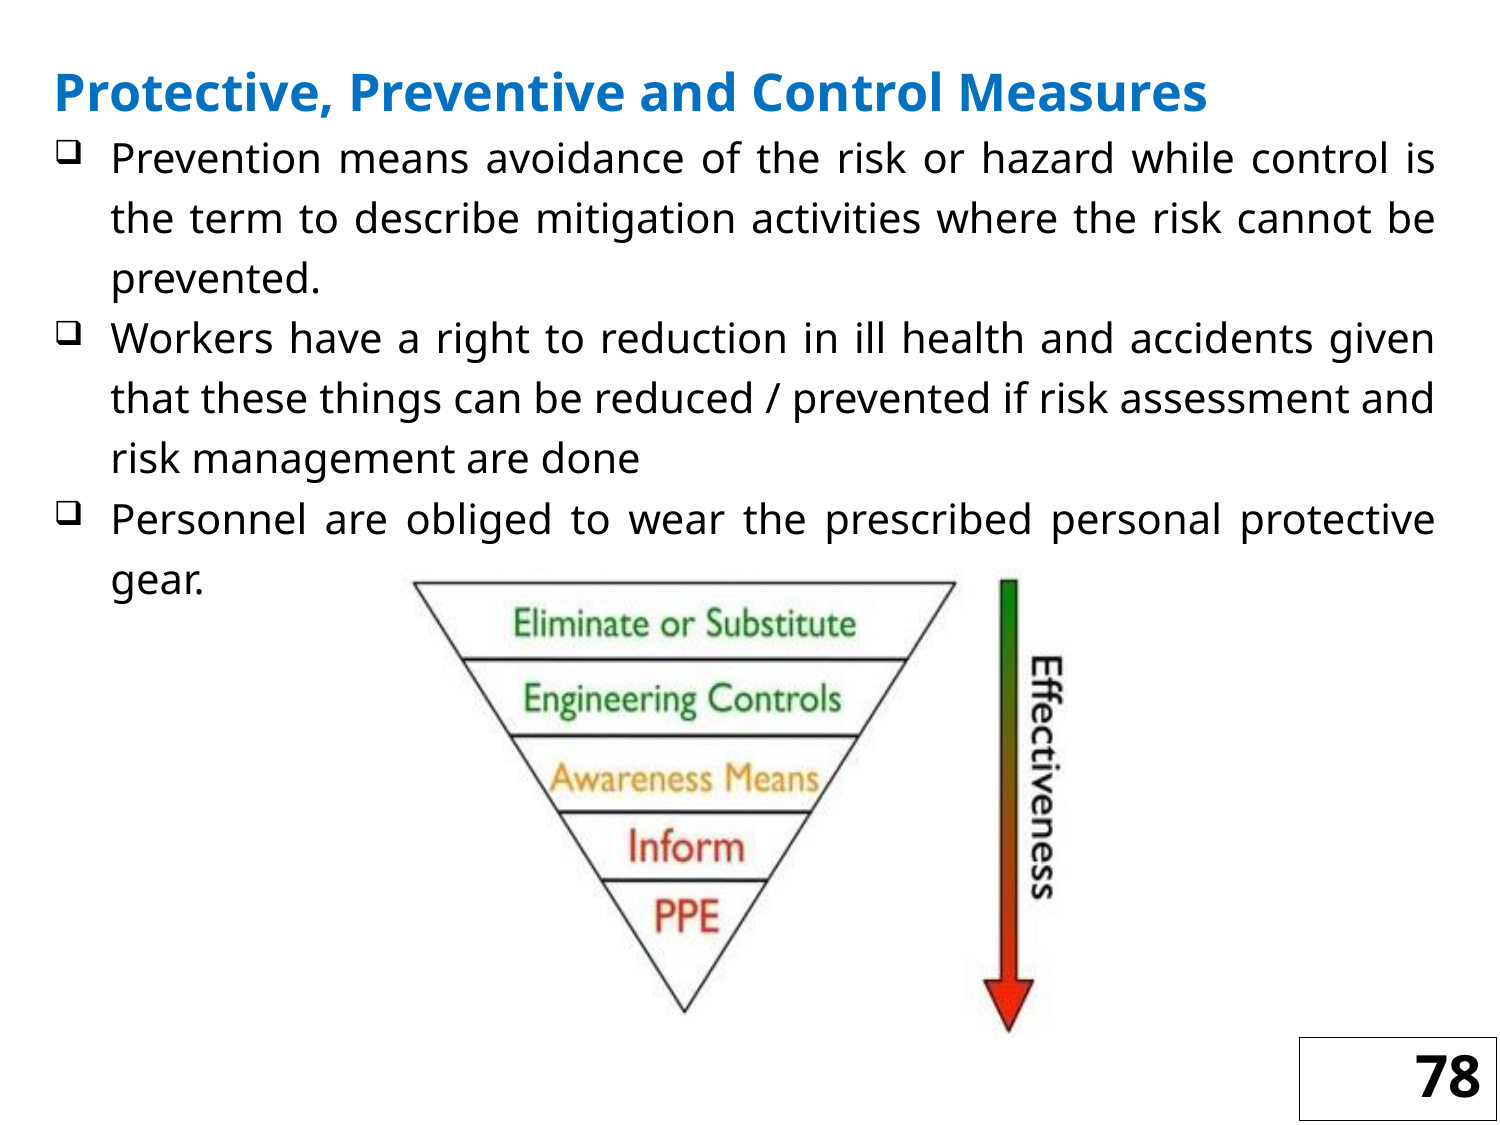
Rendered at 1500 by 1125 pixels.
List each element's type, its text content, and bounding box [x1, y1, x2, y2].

list Protective, Preventive and Control Measures Prevention means avoidance of the risk or hazard while control is the term to describe mitigation activities where the risk cannot be prevented. Workers have a right to reduction in ill health and accidents given that these things can be reduced / prevented if risk assessment and risk management are done Personnel are obliged to wear the prescribed personal protective gear. [39, 39, 1452, 1097]
picture [399, 567, 1076, 1039]
slide_number 78 [1299, 1037, 1497, 1121]
